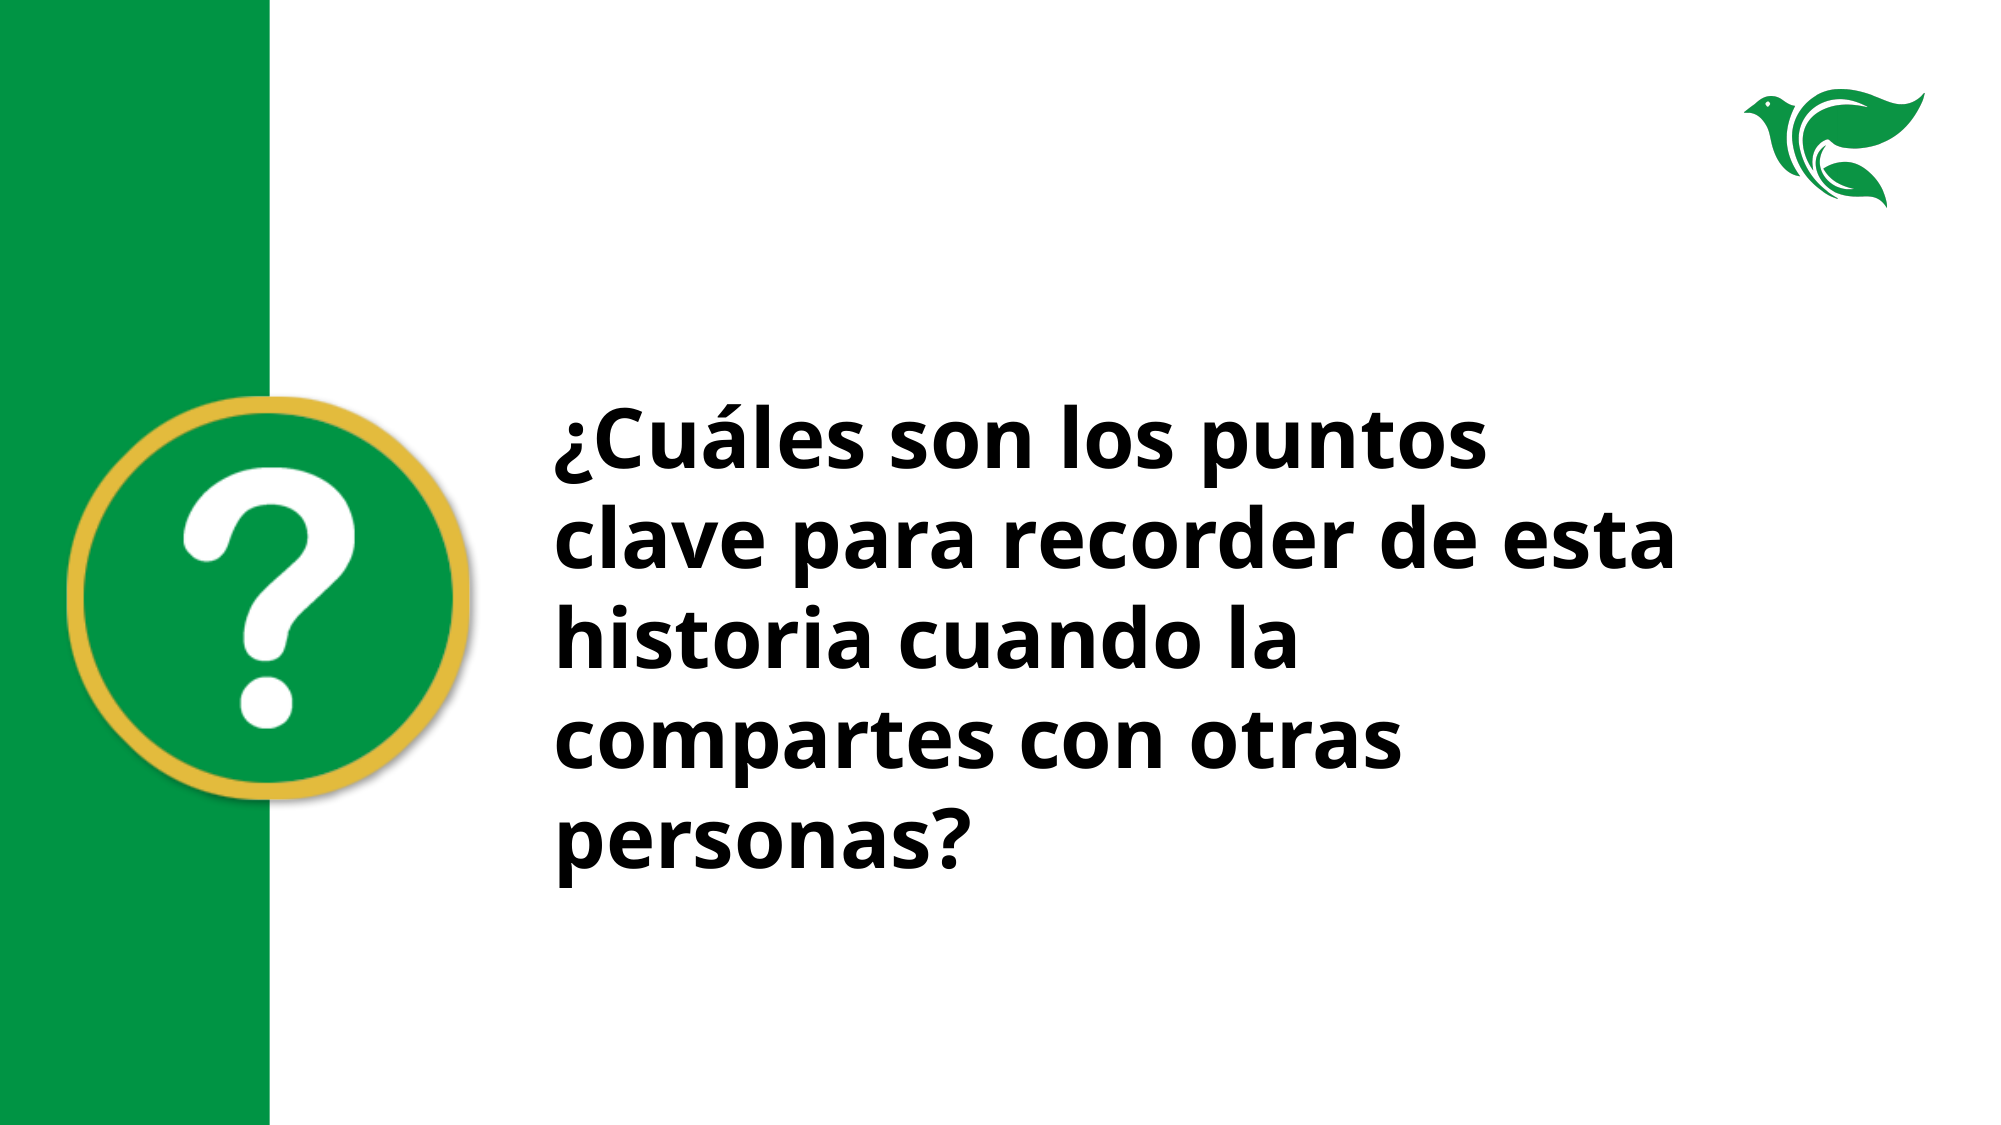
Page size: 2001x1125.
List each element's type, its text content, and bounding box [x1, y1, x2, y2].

text_box [0, 0, 270, 1125]
text_box ¿Cuáles son los puntos clave para recorder de esta historia cuando la compartes con otras personas? [538, 377, 1723, 893]
picture [12, 322, 527, 852]
picture [1722, 47, 1953, 240]
